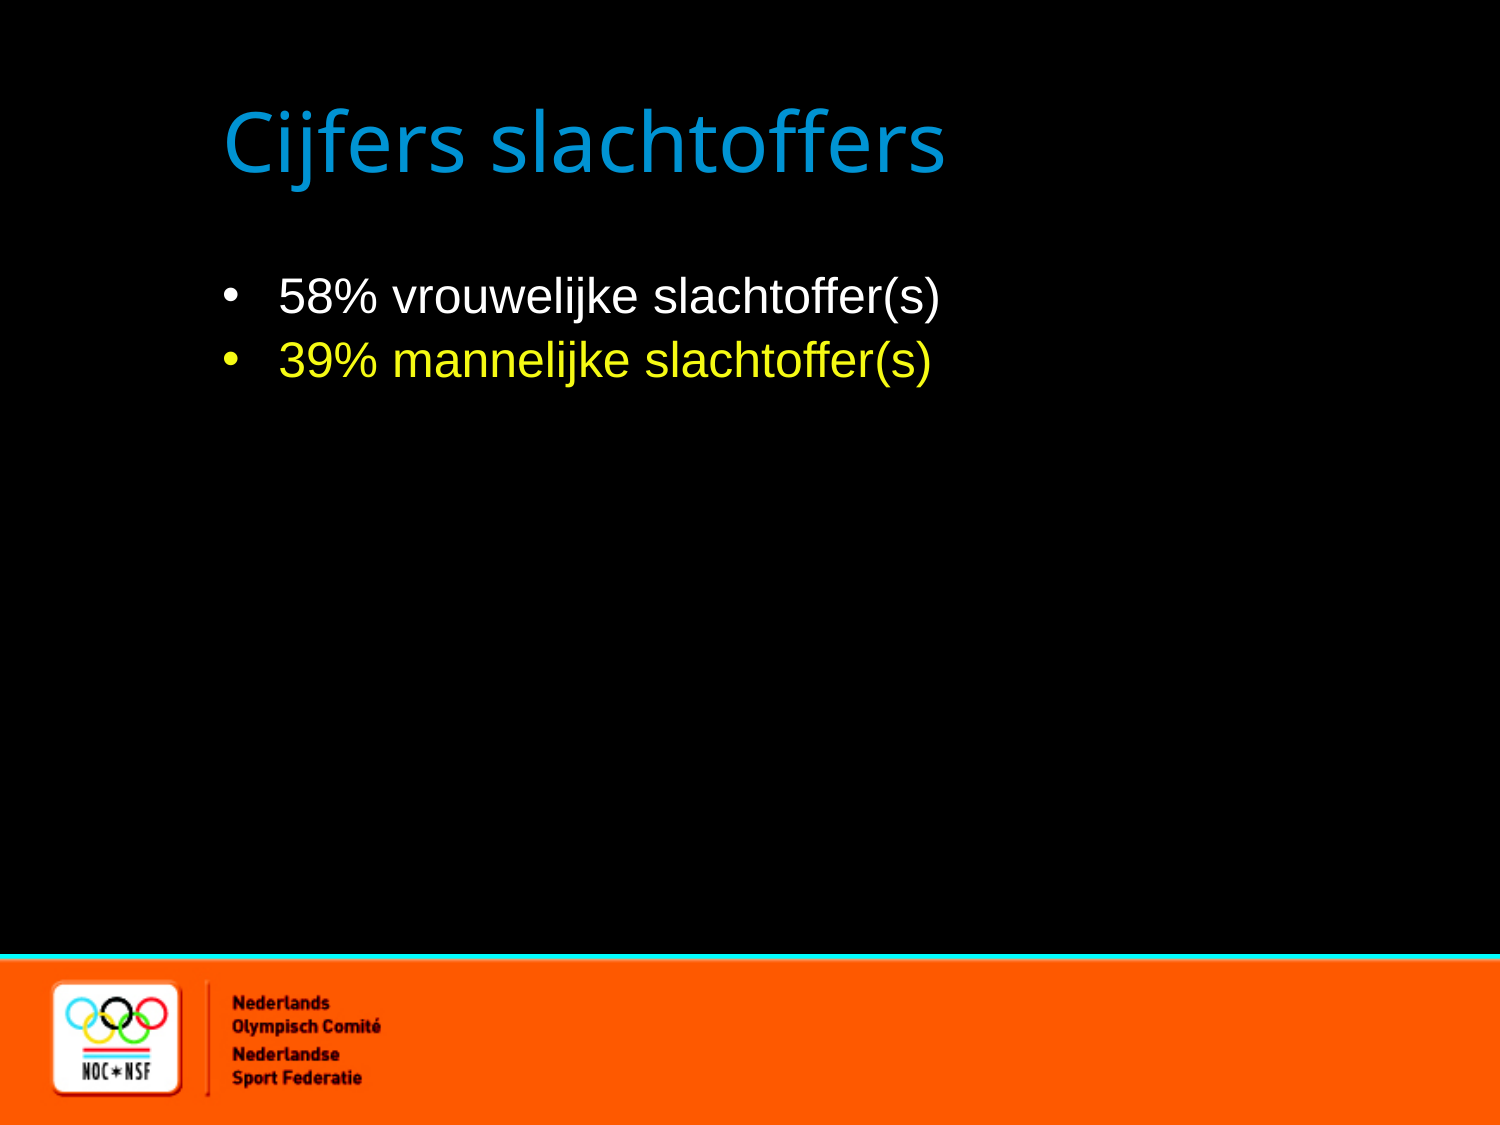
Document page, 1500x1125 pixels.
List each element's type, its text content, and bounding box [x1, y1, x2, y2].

list 58% vrouwelijke slachtoffer(s) 39% mannelijke slachtoffer(s) [207, 262, 1340, 1005]
title Cijfers slachtoffers [207, 45, 1340, 233]
picture [0, 954, 1500, 1125]
